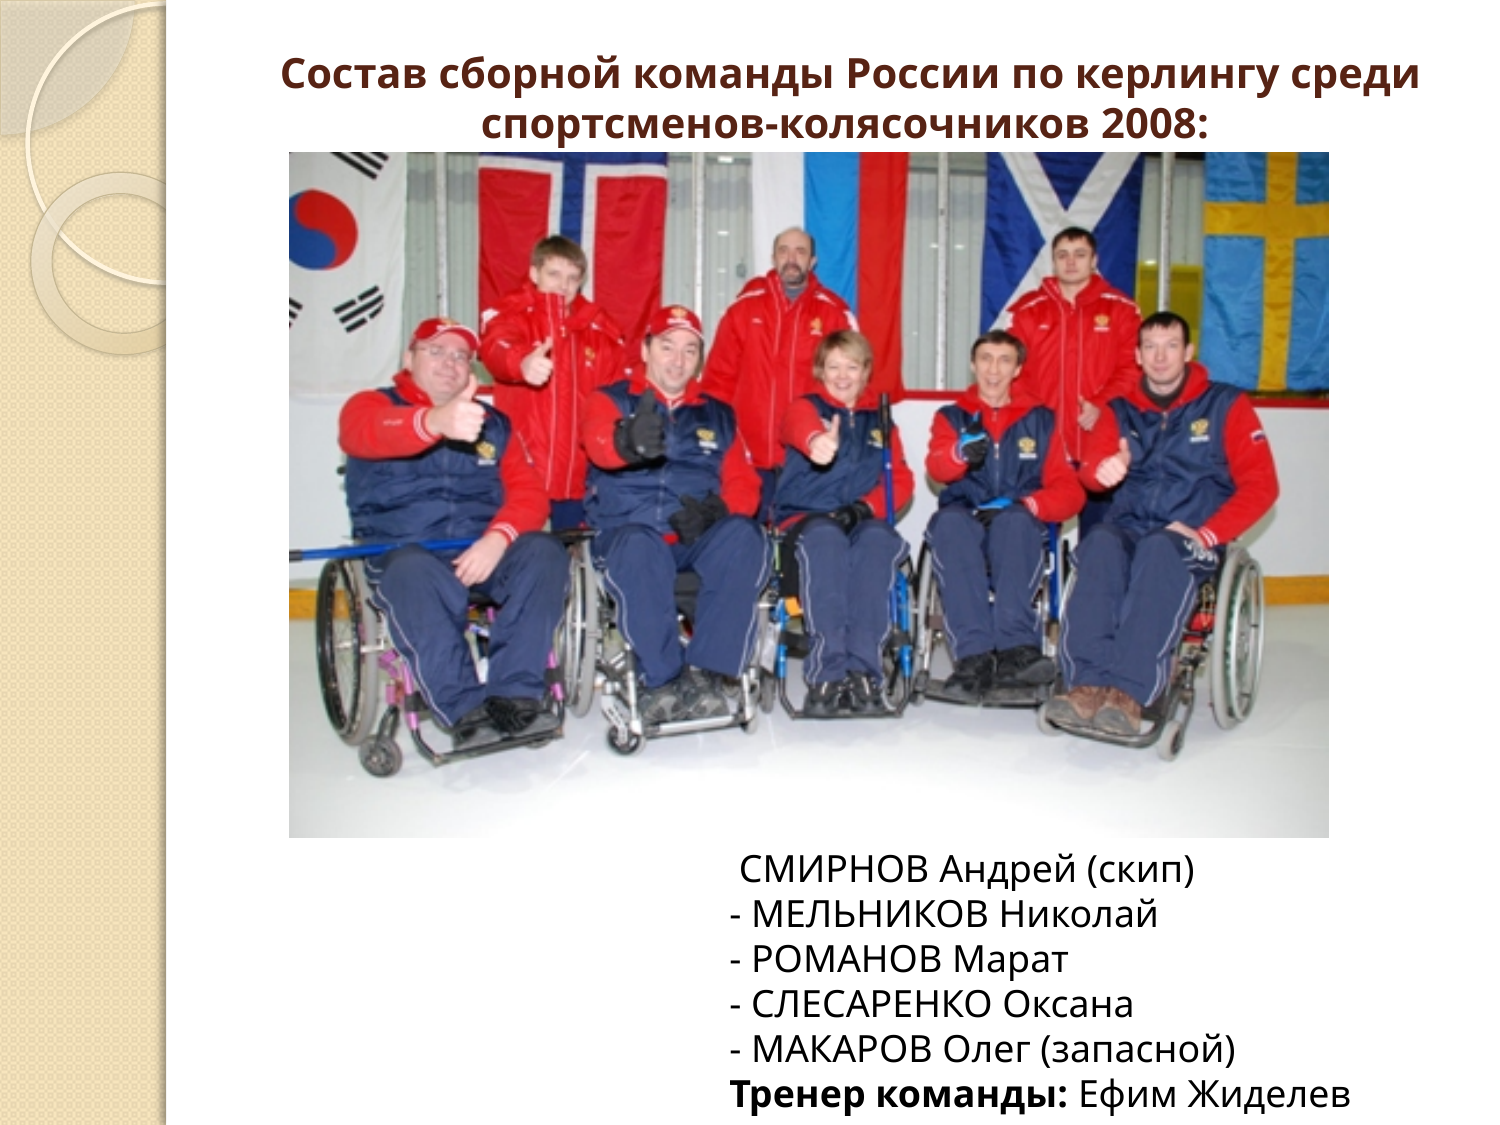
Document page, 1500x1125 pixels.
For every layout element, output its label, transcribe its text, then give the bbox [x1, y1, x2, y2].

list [288, 151, 1329, 838]
text_box СМИРНОВ Андрей (скип) - МЕЛЬНИКОВ Николай - РОМАНОВ Марат - СЛЕСАРЕНКО Оксана - МАКАРОВ Олег (запасной) Тренер команды: Ефим Жиделев [714, 837, 1465, 1122]
title Состав сборной команды России по керлингу среди спортсменов-колясочников 2008: [235, 45, 1466, 149]
